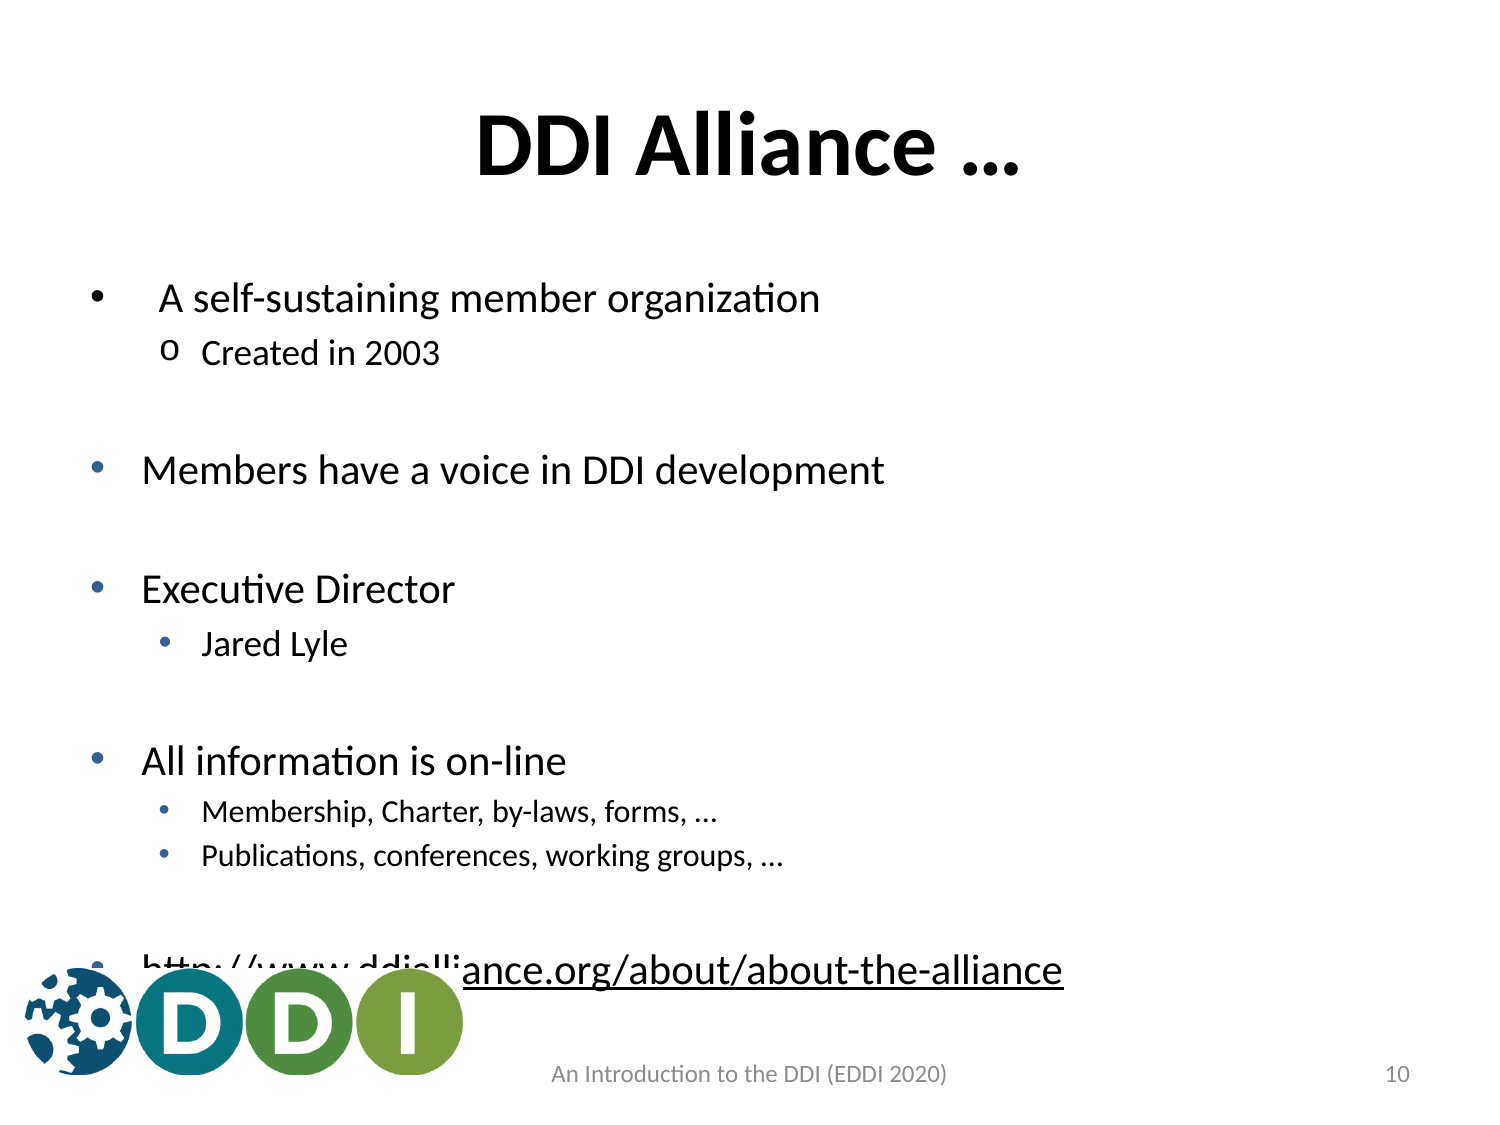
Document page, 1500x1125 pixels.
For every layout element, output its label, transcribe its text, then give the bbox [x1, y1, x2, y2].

slide_number 10 [1074, 1042, 1425, 1103]
picture [24, 967, 463, 1075]
list A self-sustaining member organization Created in 2003 Members have a voice in DDI development Executive Director Jared Lyle All information is on-line Membership, Charter, by-laws, forms, … Publications, conferences, working groups, … http://www.ddialliance.org/about/about-the-alliance [75, 262, 1425, 1005]
footer An Introduction to the DDI (EDDI 2020) [512, 1042, 988, 1103]
title DDI Alliance … [75, 45, 1425, 233]
